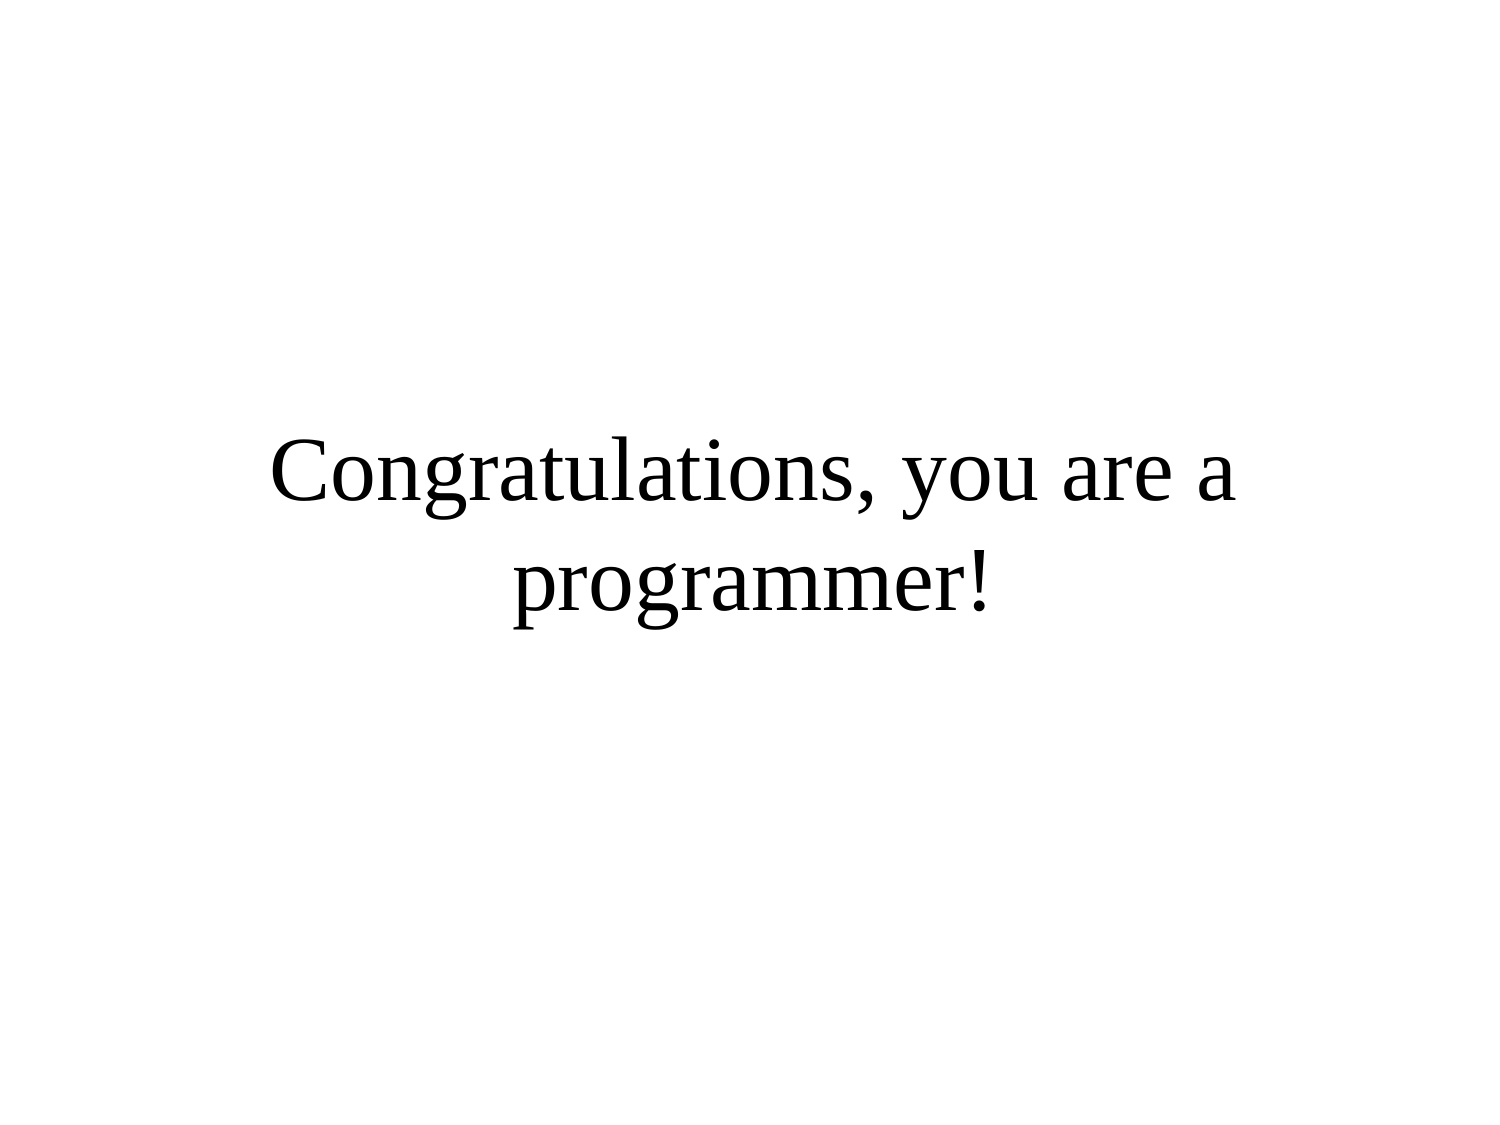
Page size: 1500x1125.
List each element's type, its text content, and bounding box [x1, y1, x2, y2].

title Congratulations, you are a programmer! [4, 450, 1500, 588]
